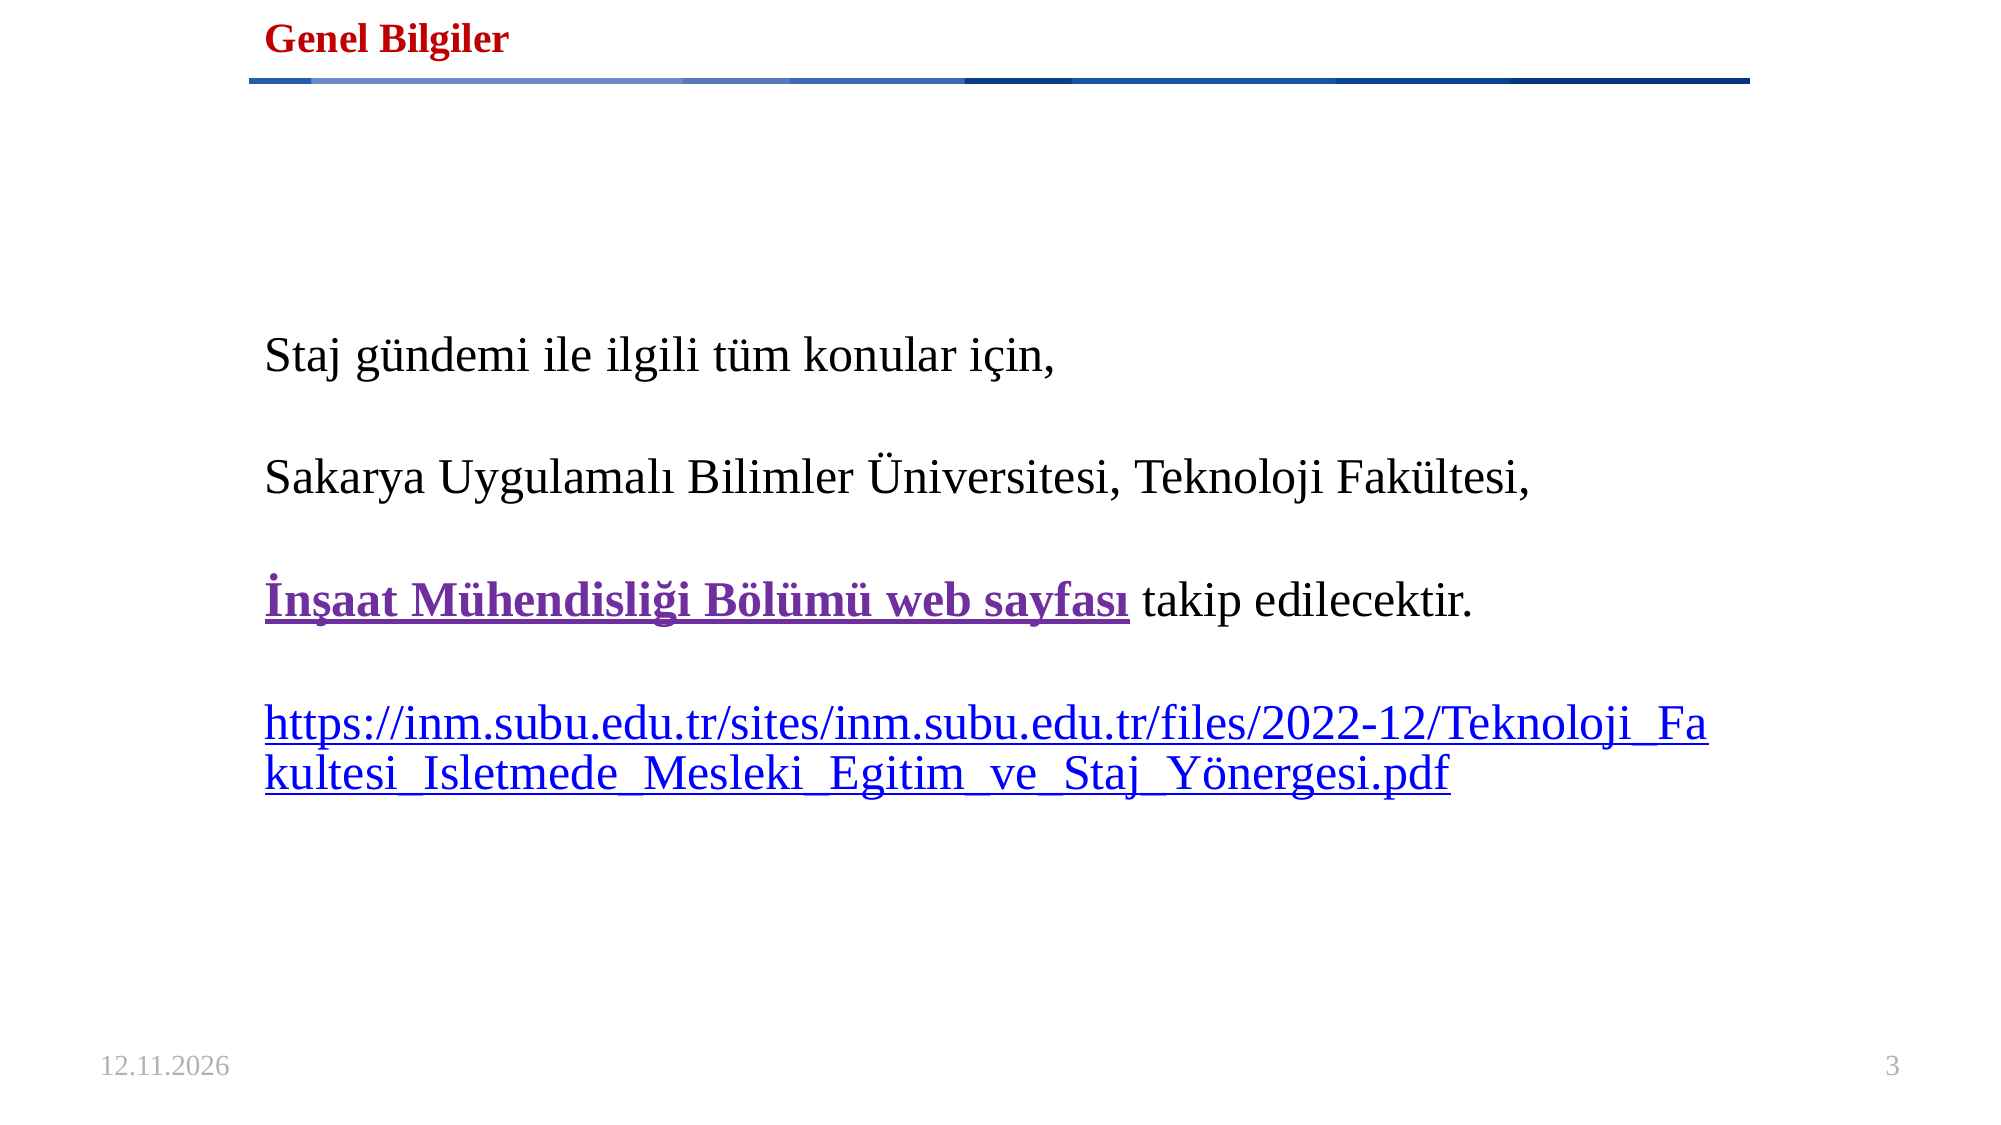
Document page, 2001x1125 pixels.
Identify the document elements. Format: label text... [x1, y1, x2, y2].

text_box Staj gündemi ile ilgili tüm konular için, Sakarya Uygulamalı Bilimler Üniversitesi, Teknoloji Fakültesi, İnşaat Mühendisliği Bölümü web sayfası takip edilecektir. https://inm.subu.edu.tr/sites/inm.subu.edu.tr/files/2022-12/Teknoloji_Fakultesi_Isletmede_Mesleki_Egitim_ve_Staj_Yönergesi.pdf [262, 319, 1727, 813]
picture [1272, 78, 1750, 84]
picture [249, 78, 262, 84]
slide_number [99, 1046, 560, 1103]
title Genel Bilgiler [262, 9, 1272, 199]
slide_number 3 [1440, 1046, 1900, 1103]
